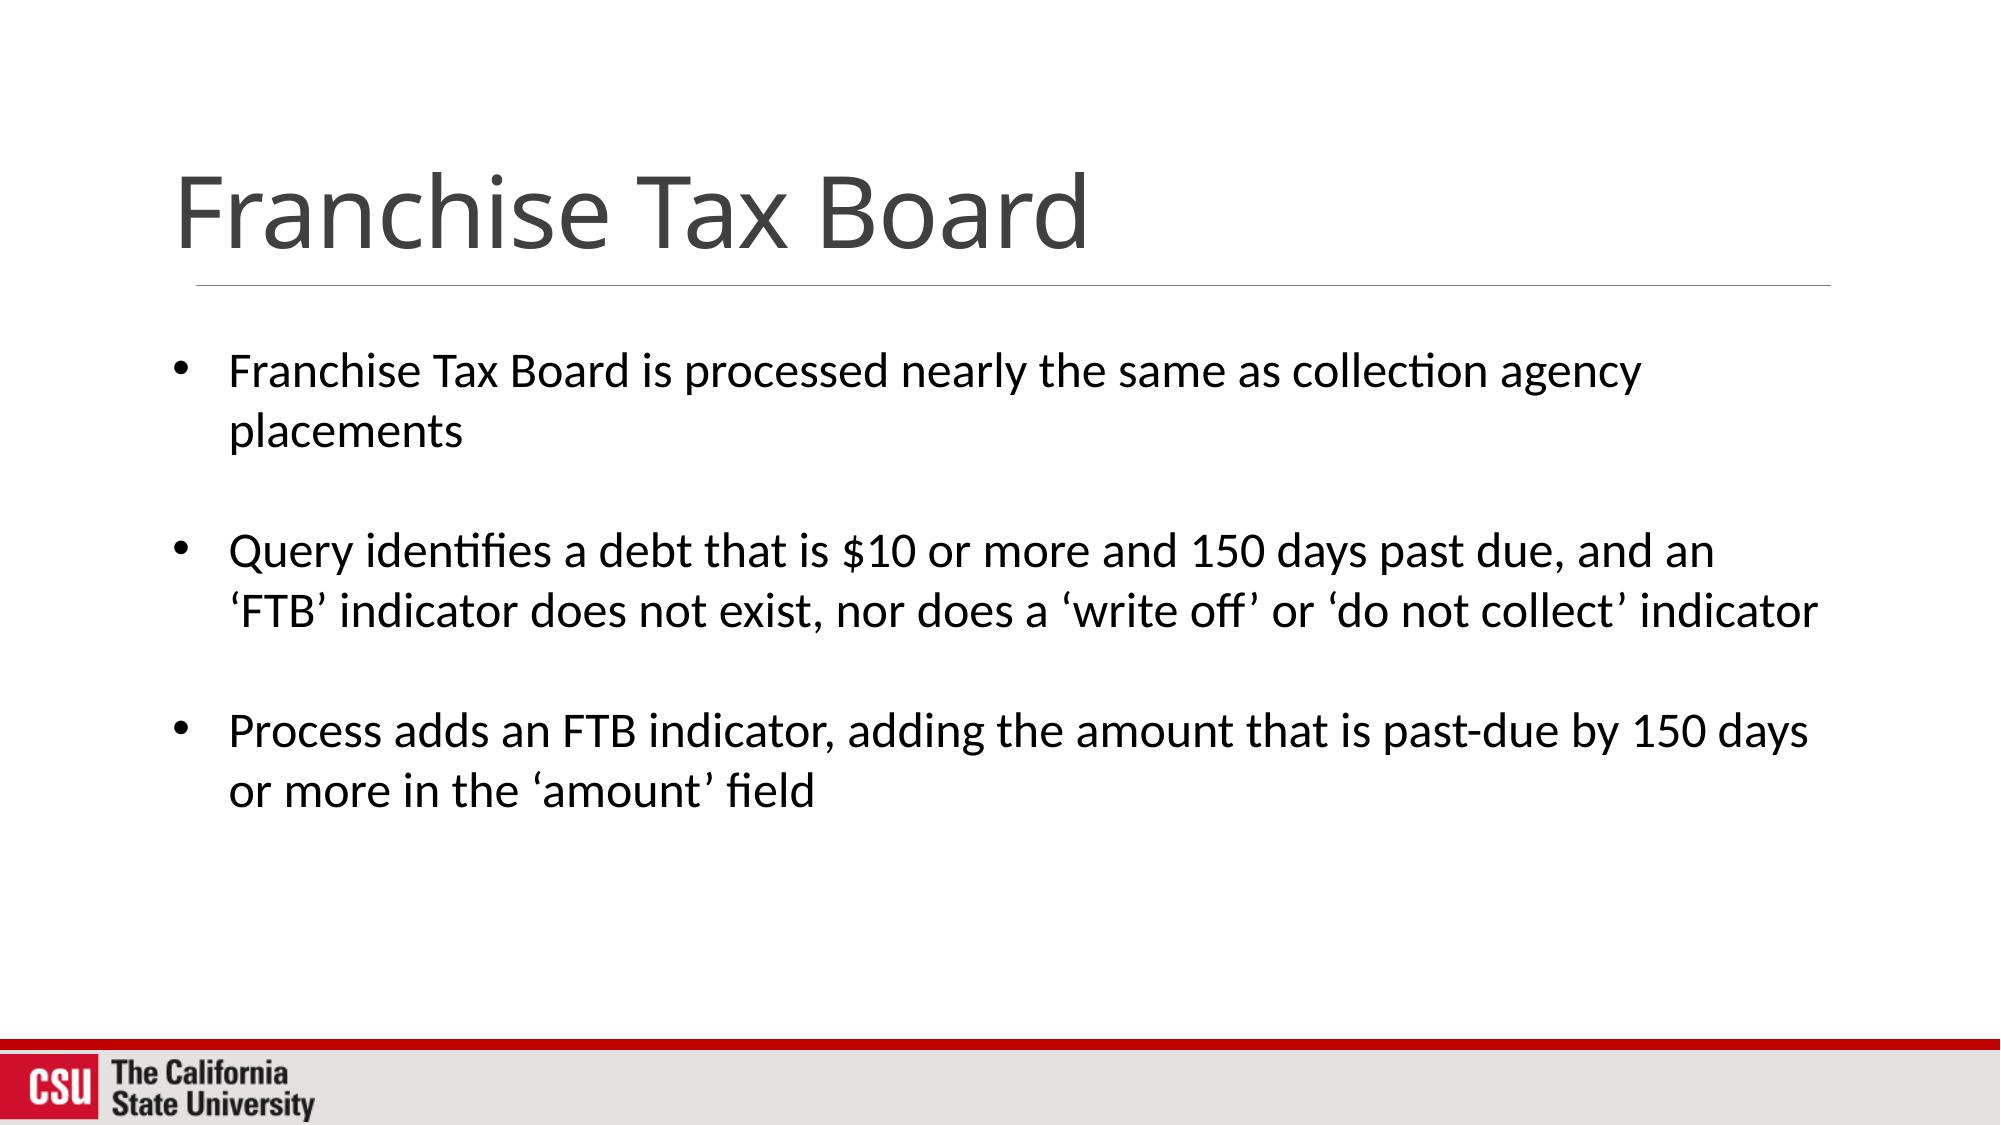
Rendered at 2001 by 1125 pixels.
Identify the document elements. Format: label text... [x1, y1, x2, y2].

text_box Franchise Tax Board [157, 38, 2000, 277]
picture [0, 1054, 316, 1123]
text_box Franchise Tax Board is processed nearly the same as collection agency placements Query identifies a debt that is $10 or more and 150 days past due, and an ‘FTB’ indicator does not exist, nor does a ‘write off’ or ‘do not collect’ indicator Process adds an FTB indicator, adding the amount that is past-due by 150 days or more in the ‘amount’ field [157, 330, 1838, 826]
